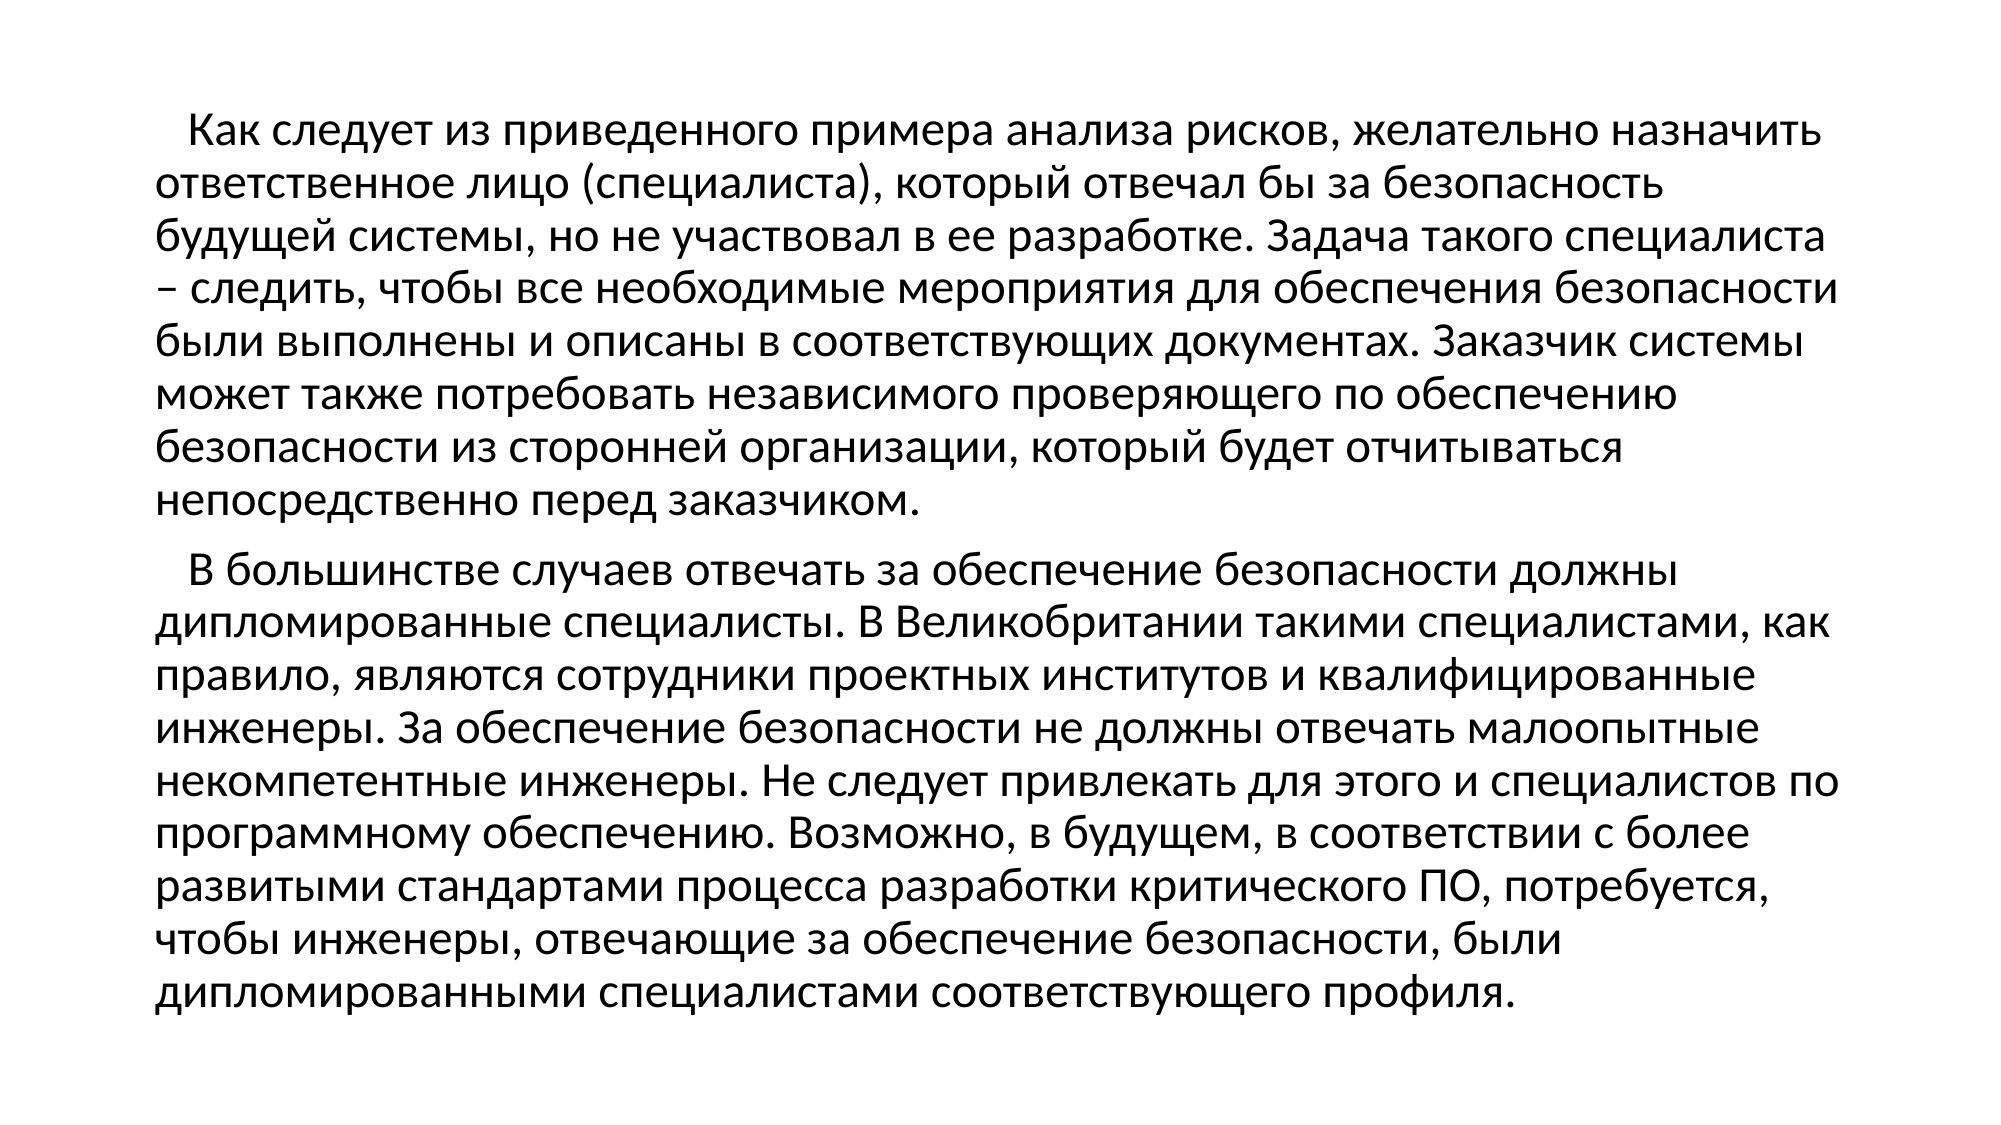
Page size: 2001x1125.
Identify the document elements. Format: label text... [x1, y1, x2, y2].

list Как следует из приведенного примера анализа рисков, желательно назначить ответственное лицо (специалиста), который отвечал бы за безопасность будущей системы, но не участвовал в ее разработке. Задача такого специалиста – следить, чтобы все необходимые мероприятия для обеспечения безопасности были выполнены и описаны в соответствующих документах. Заказчик системы может также потребовать независимого проверяющего по обеспечению безопасности из сторонней организации, который будет отчитываться непосредственно перед заказчиком. В большинстве случаев отвечать за обеспечение безопасности должны дипломированные специалисты. В Великобритании такими специалистами, как правило, являются сотрудники проектных институтов и квалифицированные инженеры. За обеспечение безопасности не должны отвечать малоопытные некомпетентные инженеры. Не следует привлекать для этого и специалистов по программному обеспечению. Возможно, в будущем, в соответствии с более развитыми стандартами процесса разработки критического ПО, потребуется, чтобы инженеры, отвечающие за обеспечение безопасности, были дипломированными специалистами соответствующего профиля. [139, 96, 1865, 1088]
